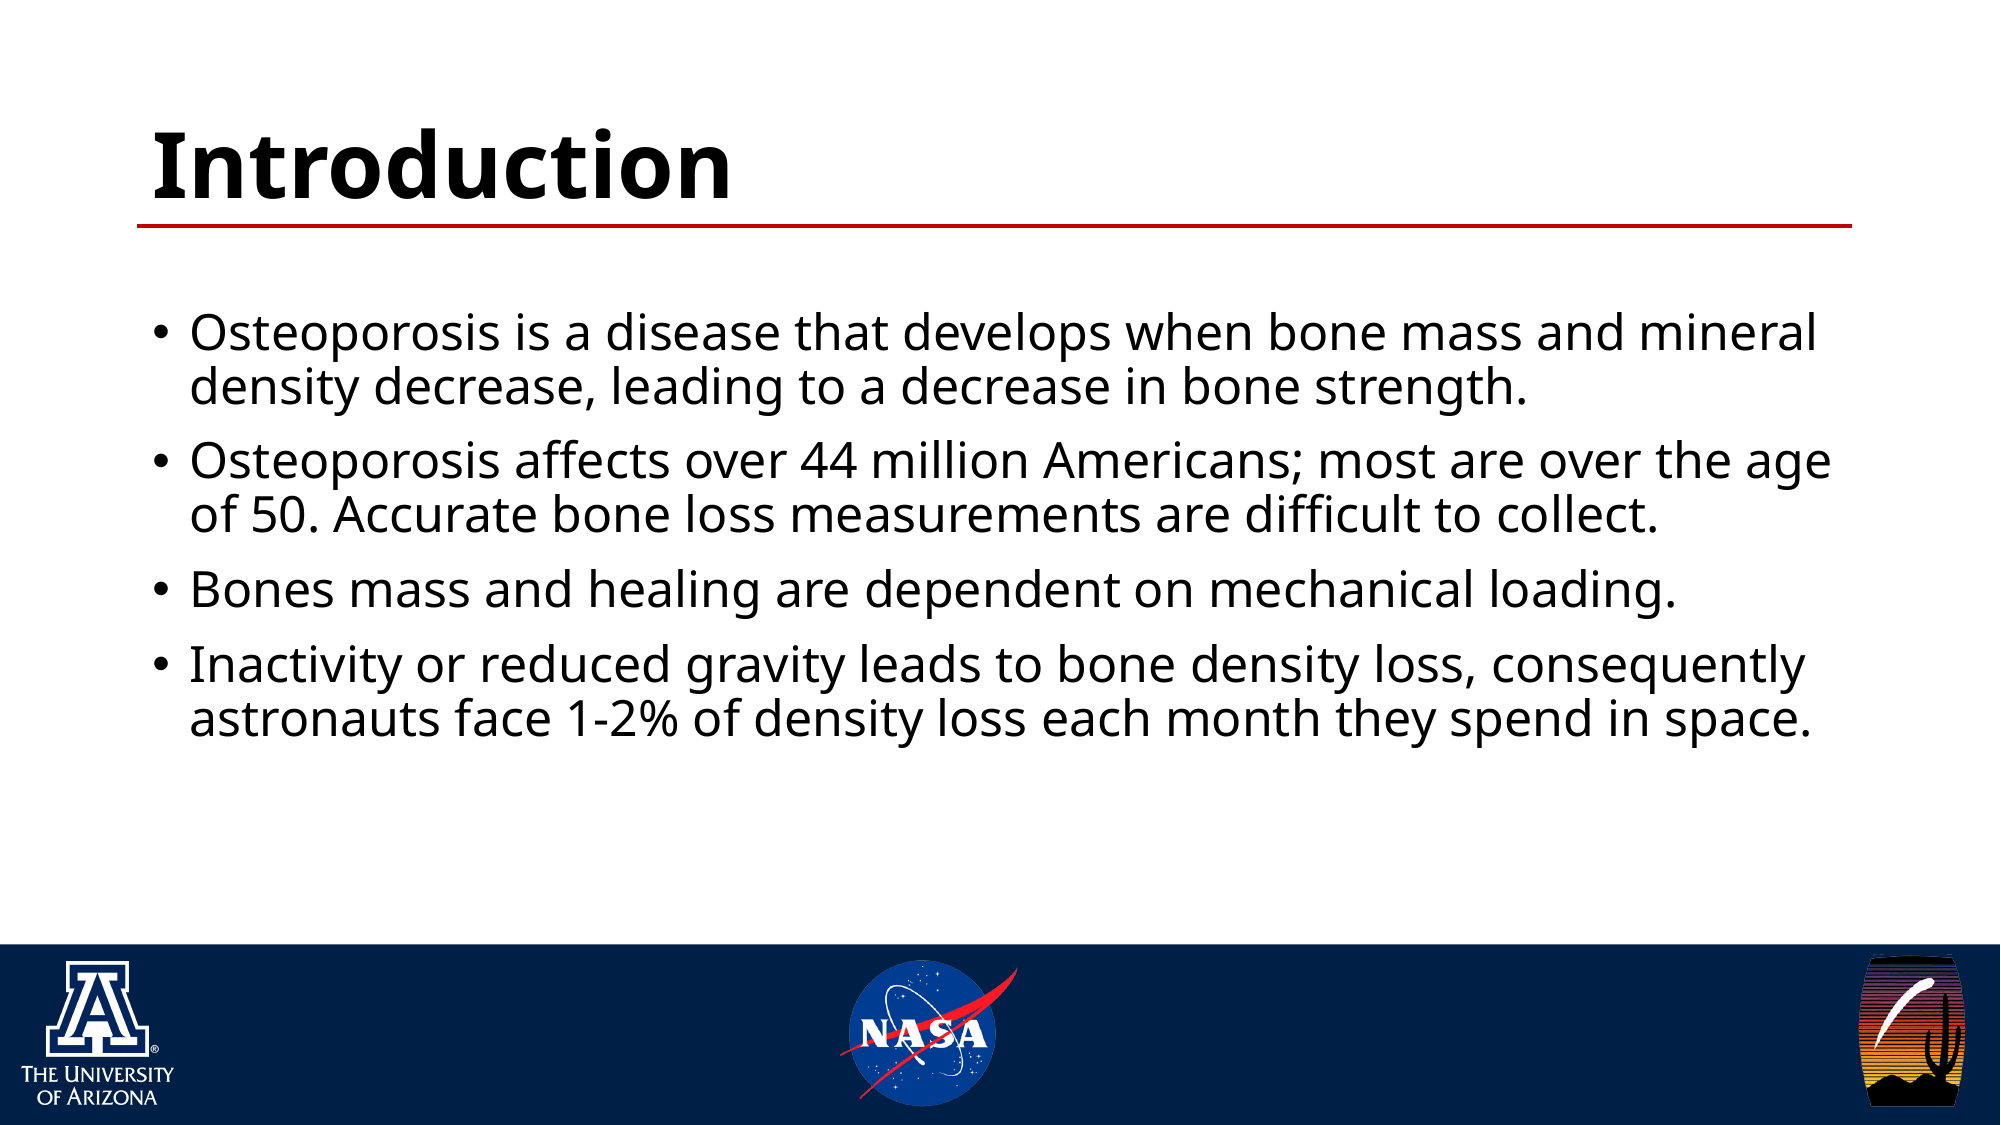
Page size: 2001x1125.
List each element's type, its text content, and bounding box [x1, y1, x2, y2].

list Osteoporosis is a disease that develops when bone mass and mineral density decrease, leading to a decrease in bone strength. Osteoporosis affects over 44 million Americans; most are over the age of 50. Accurate bone loss measurements are difficult to collect. Bones mass and healing are dependent on mechanical loading. Inactivity or reduced gravity leads to bone density loss, consequently astronauts face 1-2% of density loss each month they spend in space. [137, 299, 1863, 878]
title Introduction [137, 59, 1863, 278]
picture [1835, 954, 1988, 1111]
text_box [0, 943, 2000, 1125]
picture [839, 959, 1018, 1111]
picture [21, 961, 174, 1105]
